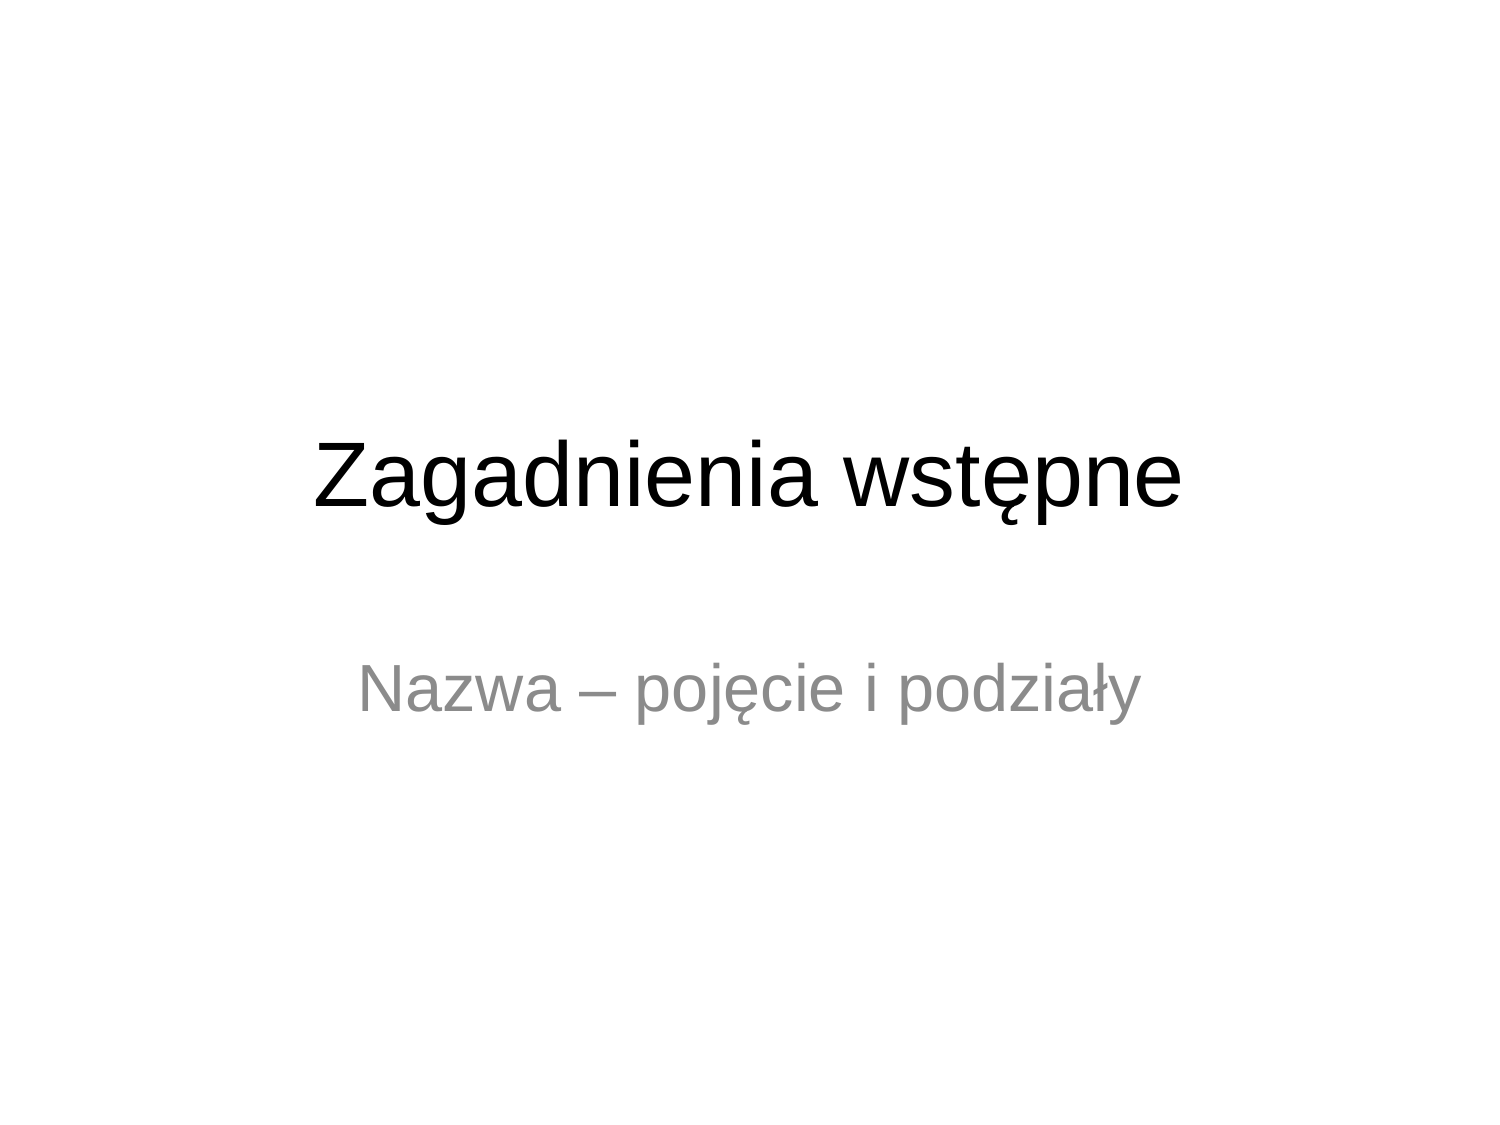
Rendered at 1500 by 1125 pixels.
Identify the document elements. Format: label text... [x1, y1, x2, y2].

title Zagadnienia wstępne [112, 349, 1388, 591]
subtitle Nazwa – pojęcie i podziały [225, 637, 1275, 925]
